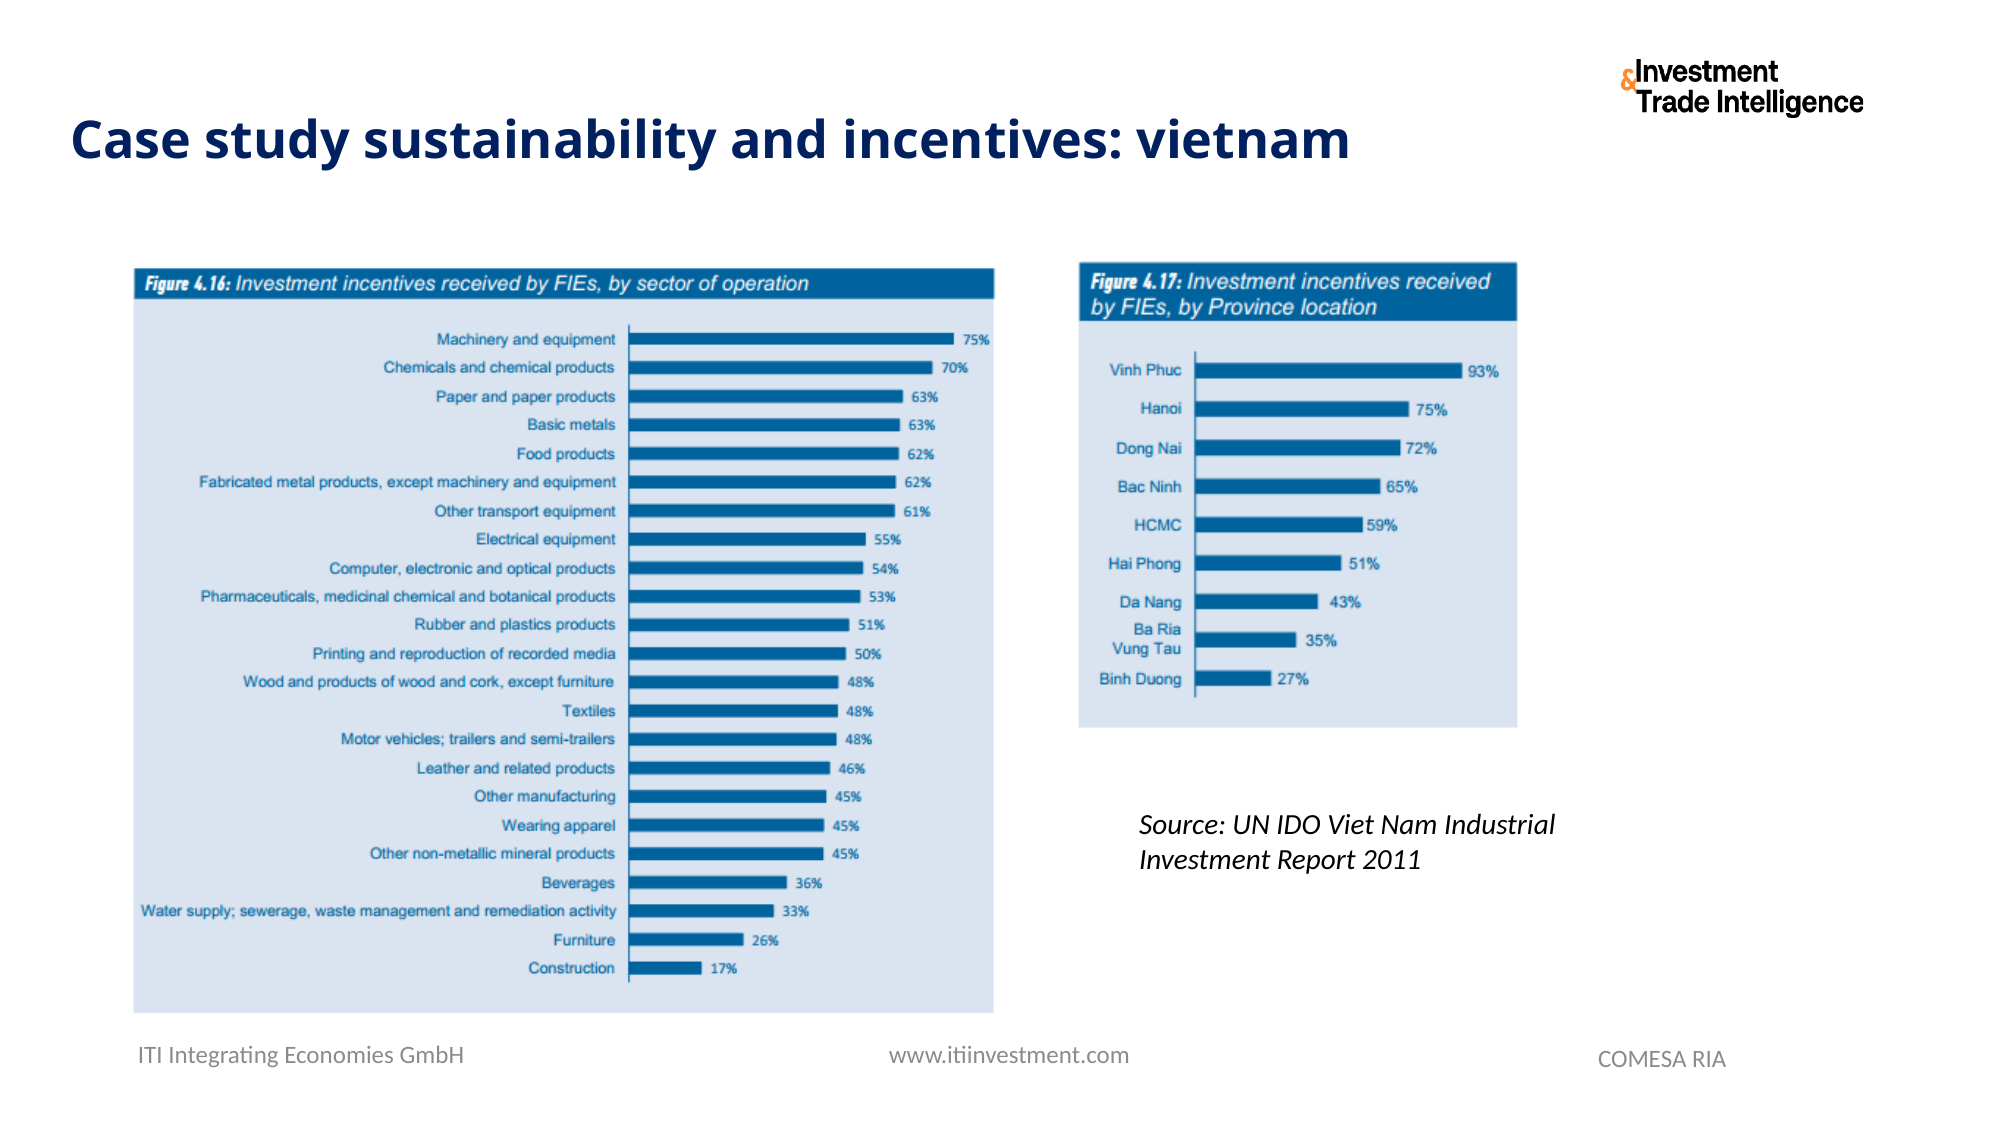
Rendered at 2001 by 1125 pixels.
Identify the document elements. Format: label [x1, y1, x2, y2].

text_box [1124, 798, 1674, 883]
title [55, 76, 1781, 207]
picture [1068, 255, 1529, 740]
picture [1620, 59, 1864, 118]
picture [119, 255, 1000, 1022]
